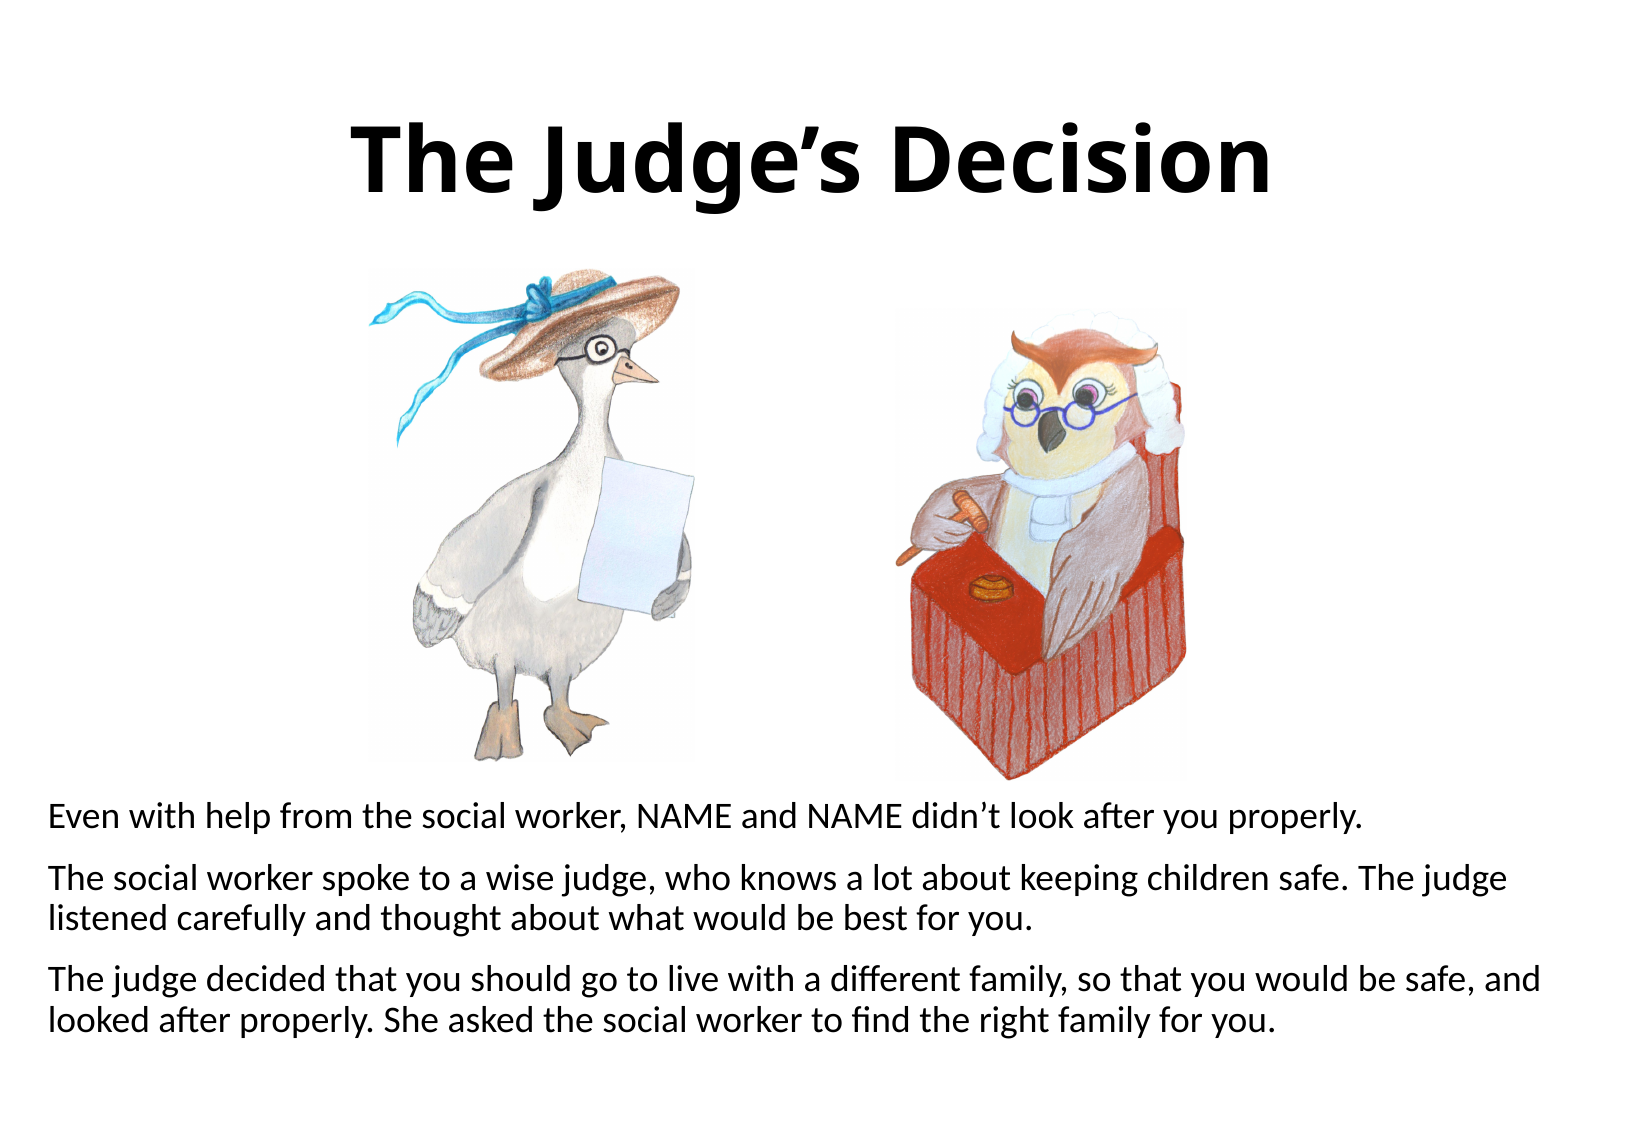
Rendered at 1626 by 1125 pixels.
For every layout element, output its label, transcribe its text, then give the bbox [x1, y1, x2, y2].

picture [895, 308, 1187, 781]
picture [368, 268, 695, 762]
text_box Even with help from the social worker, NAME and NAME didn’t look after you properly. The social worker spoke to a wise judge, who knows a lot about keeping children safe. The judge listened carefully and thought about what would be best for you. The judge decided that you should go to live with a different family, so that you would be safe, and looked after properly. She asked the social worker to find the right family for you. [32, 788, 1592, 1075]
title The Judge’s Decision [0, 85, 1625, 242]
